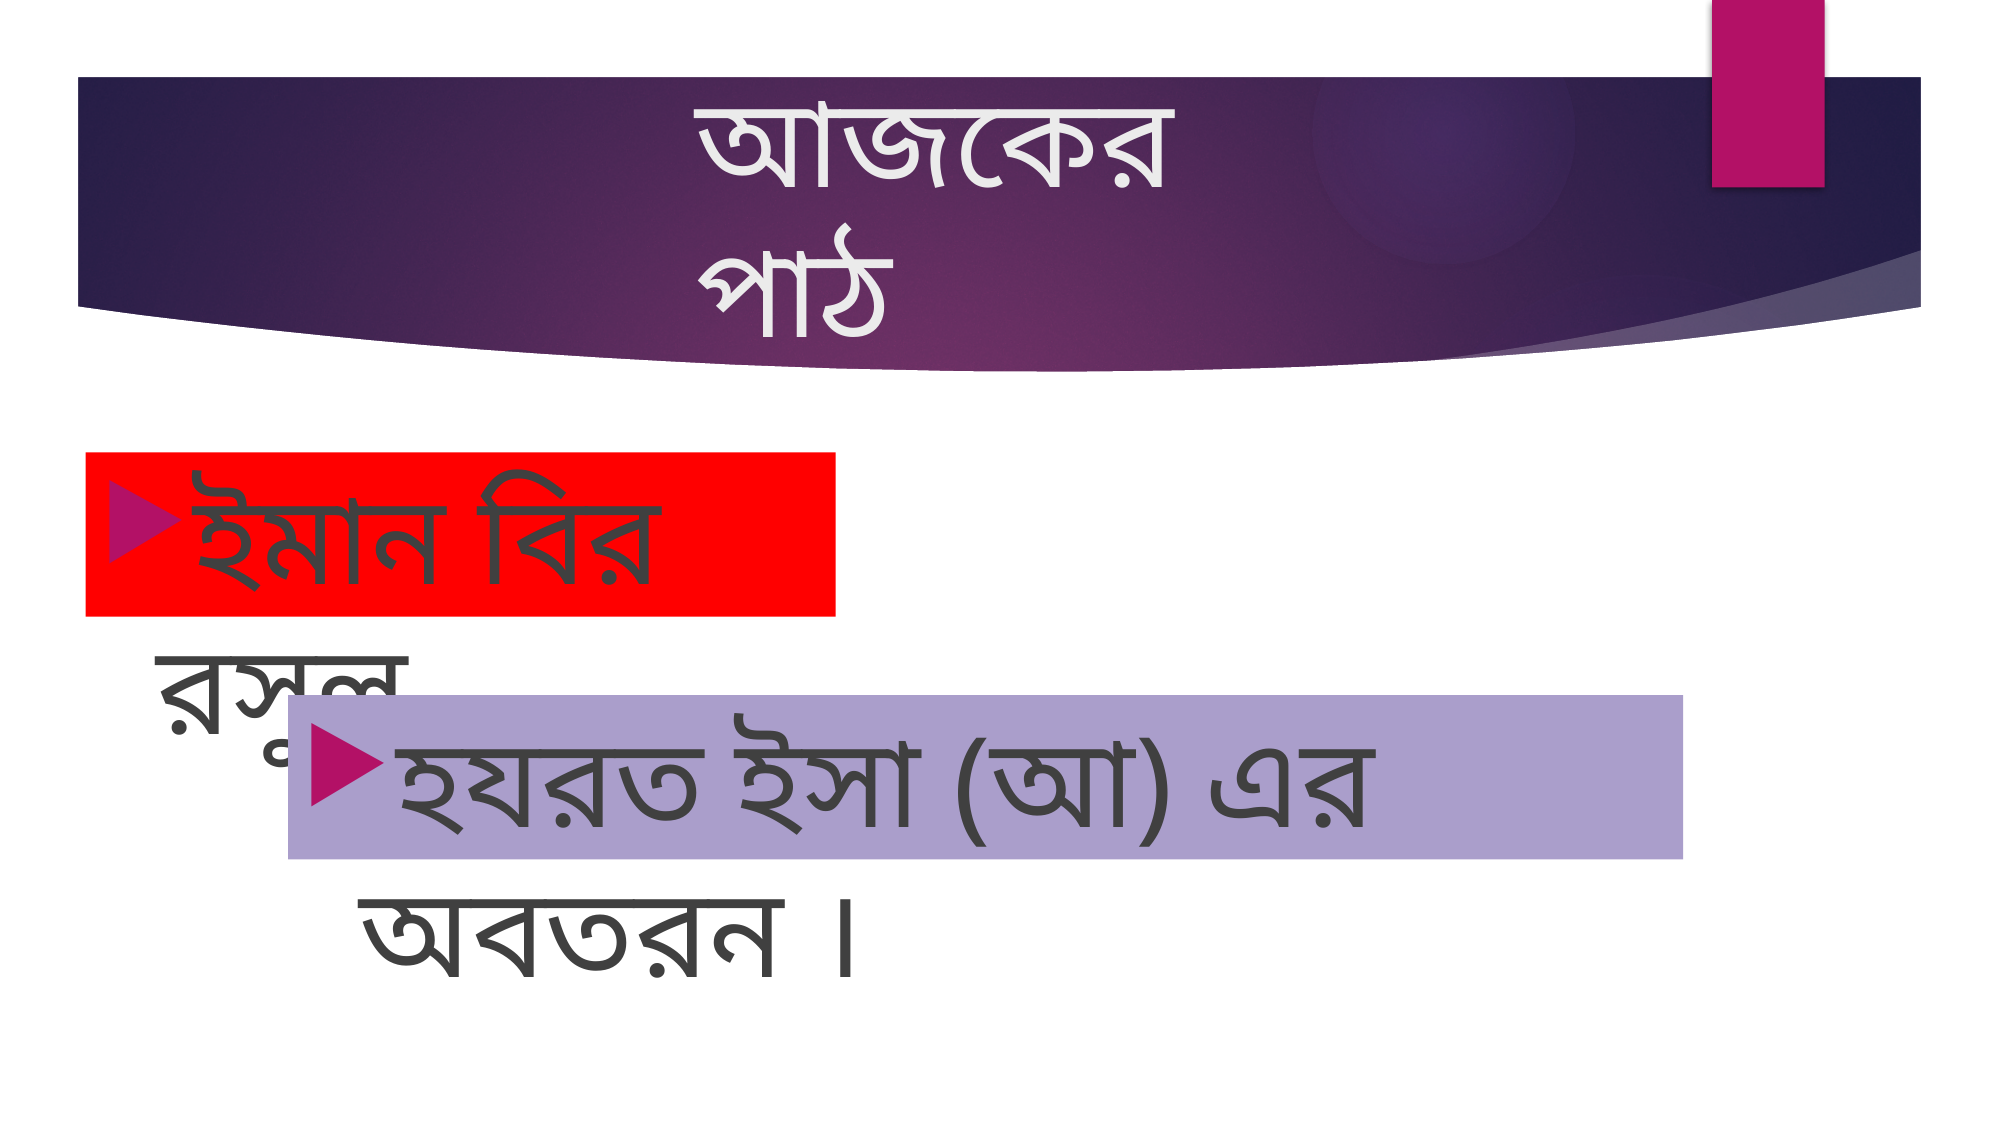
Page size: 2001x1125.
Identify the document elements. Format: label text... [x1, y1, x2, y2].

text_box হযরত ইসা (আ) এর অবতরন । [288, 695, 1684, 860]
list ইমান বির রসুল [85, 452, 836, 617]
title আজকের পাঠ [680, 126, 1291, 298]
